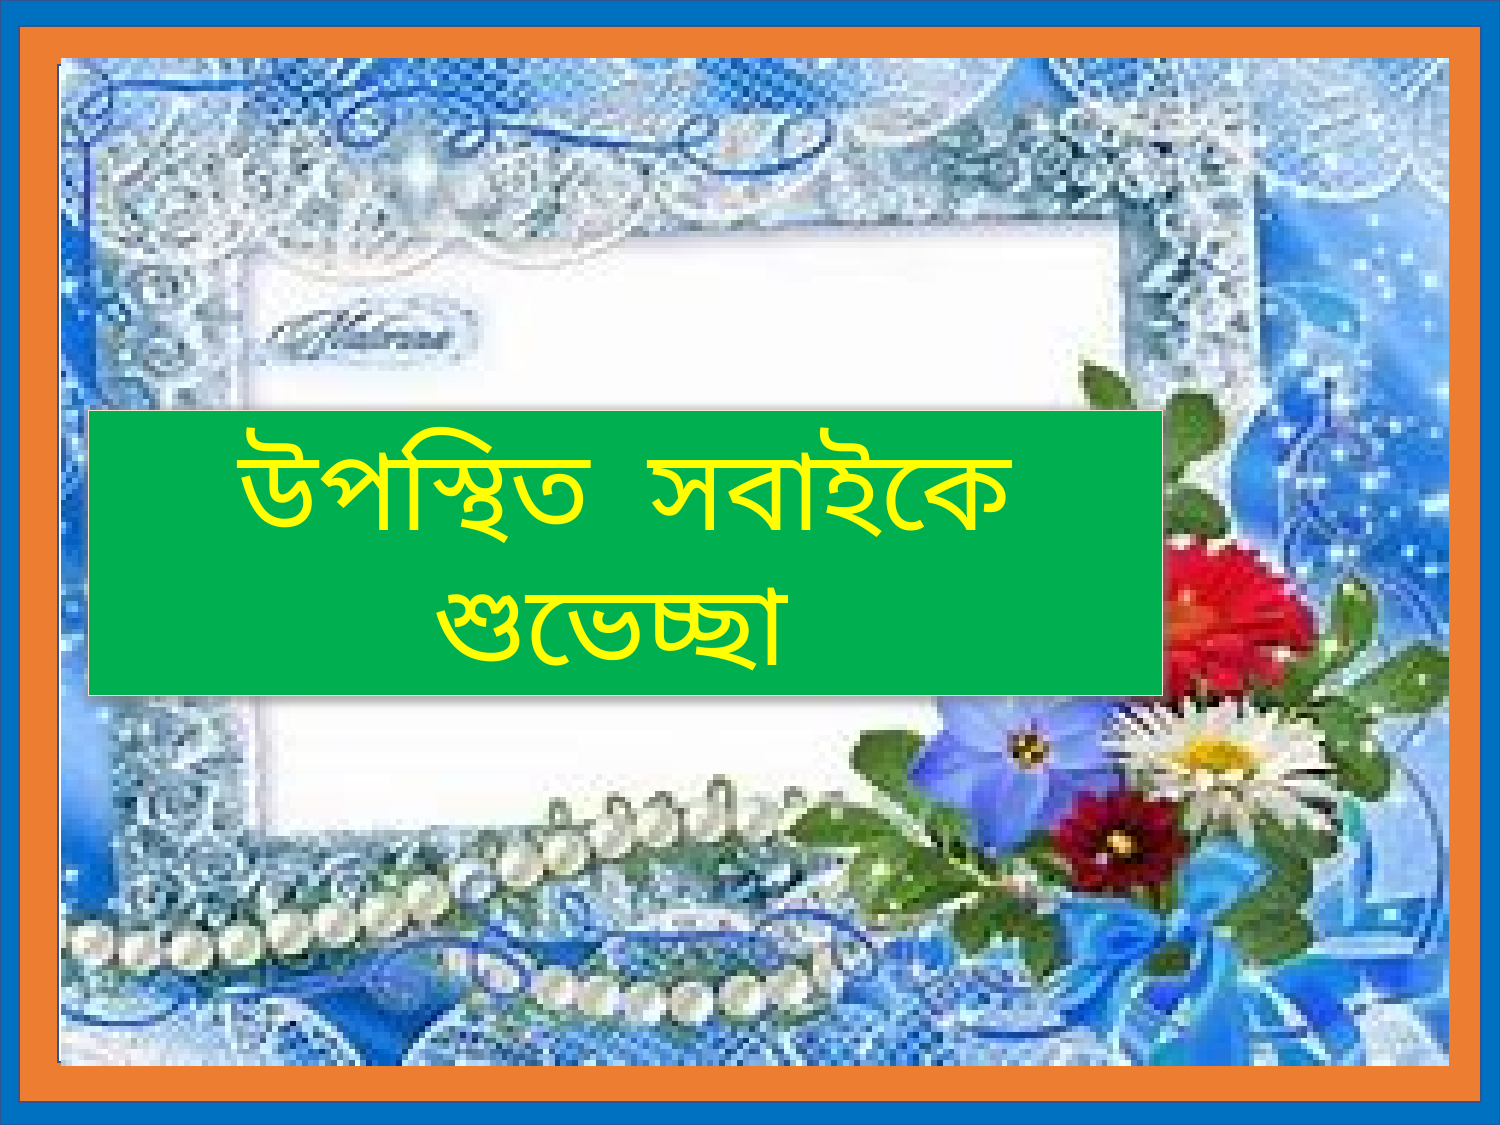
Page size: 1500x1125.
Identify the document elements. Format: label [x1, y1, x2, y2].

picture [61, 58, 1449, 1066]
